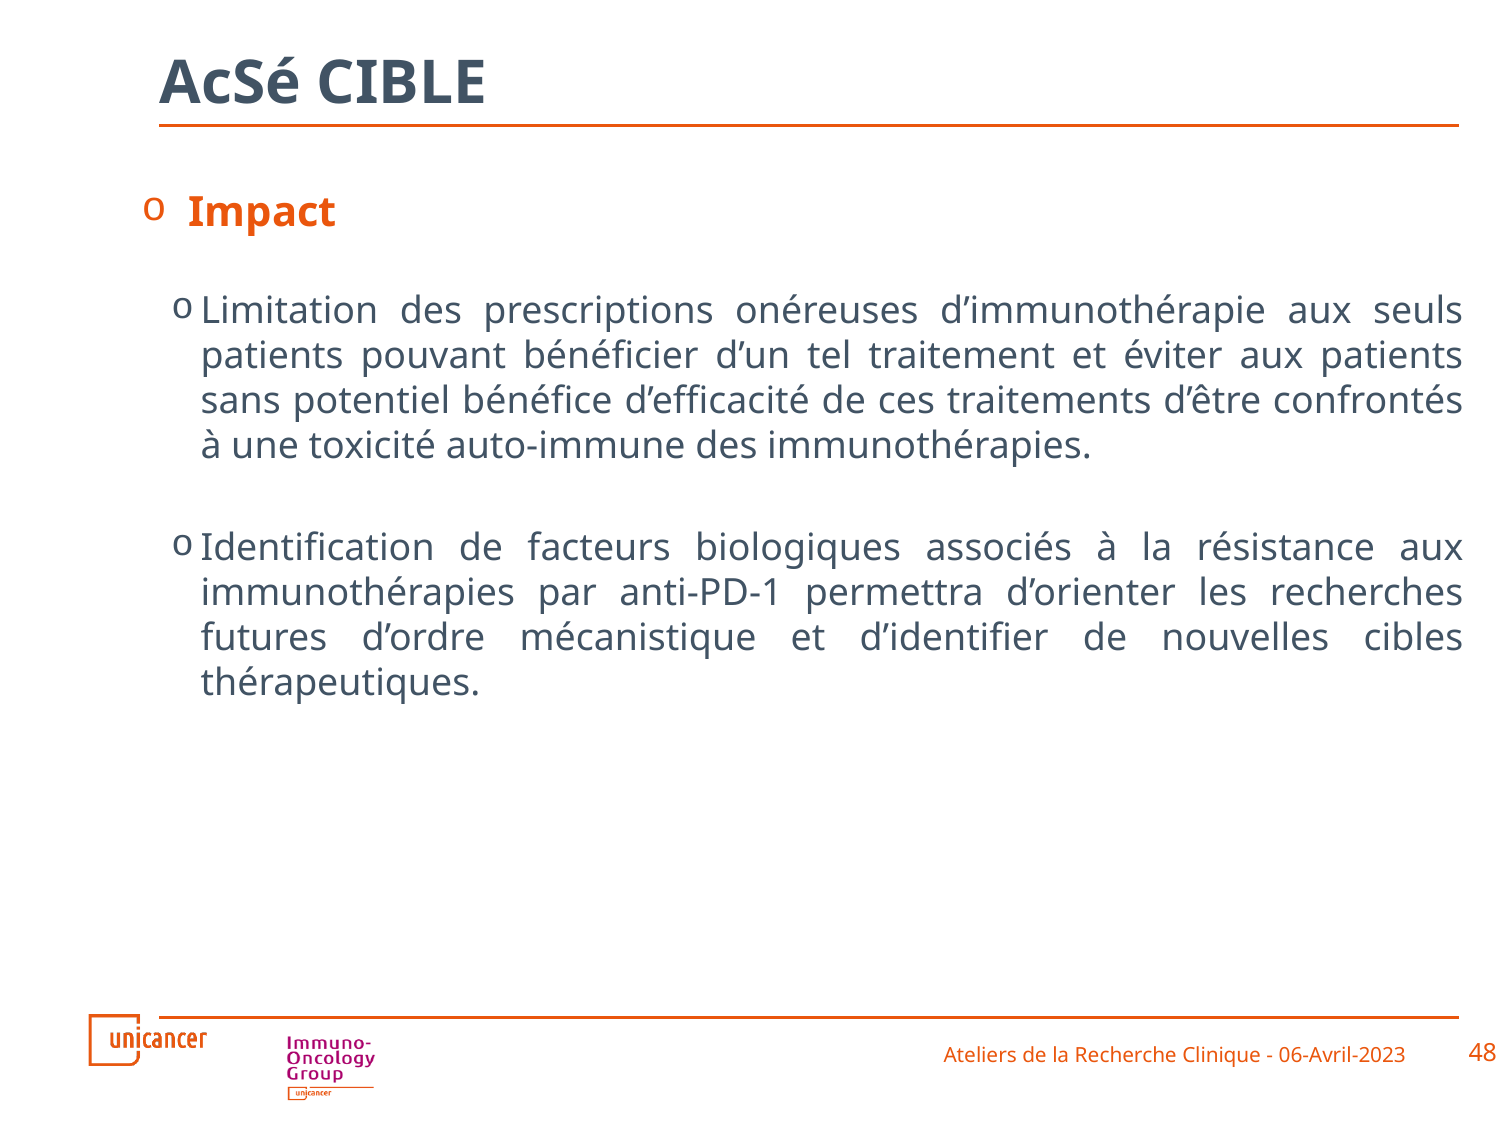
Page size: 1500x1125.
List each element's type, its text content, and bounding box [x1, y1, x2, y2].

picture [88, 1014, 207, 1066]
list Impact Limitation des prescriptions onéreuses d’immunothérapie aux seuls patients pouvant bénéficier d’un tel traitement et éviter aux patients sans potentiel bénéfice d’efficacité de ces traitements d’être confrontés à une toxicité auto-immune des immunothérapies. Identification de facteurs biologiques associés à la résistance aux immunothérapies par anti-PD-1 permettra d’orienter les recherches futures d’ordre mécanistique et d’identifier de nouvelles cibles thérapeutiques. [135, 184, 1471, 740]
title AcSé CIBLE [153, 41, 1457, 117]
picture [277, 1029, 384, 1107]
footer Ateliers de la Recherche Clinique - 06-Avril-2023 [879, 1043, 1412, 1069]
